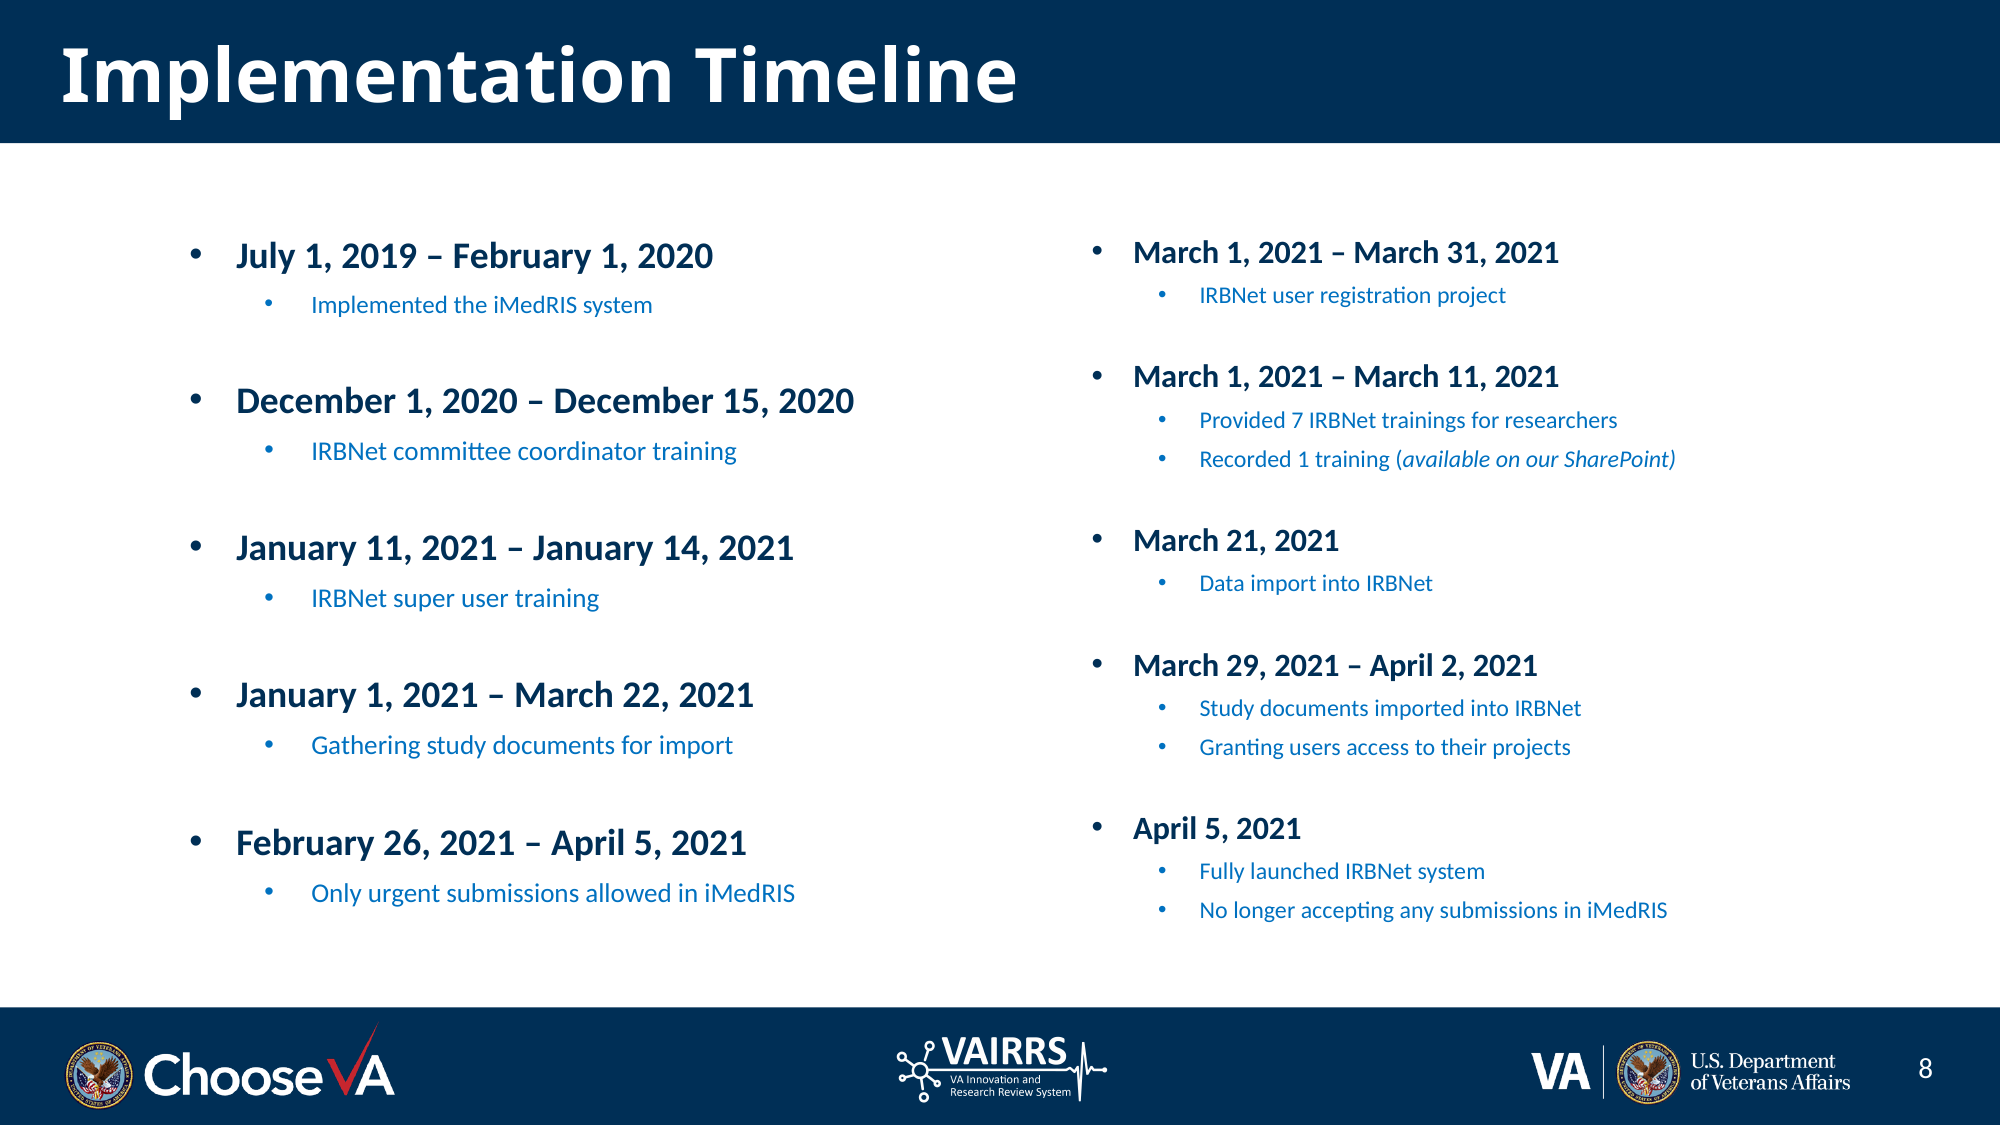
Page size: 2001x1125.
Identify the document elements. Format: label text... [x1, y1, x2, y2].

picture [1531, 1000, 1850, 1125]
picture [868, 963, 1132, 1125]
text_box March 1, 2021 – March 31, 2021 IRBNet user registration project March 1, 2021 – March 11, 2021 Provided 7 IRBNet trainings for researchers Recorded 1 training (available on our SharePoint) March 21, 2021 Data import into IRBNet March 29, 2021 – April 2, 2021 Study documents imported into IRBNet Granting users access to their projects April 5, 2021 Fully launched IRBNet system No longer accepting any submissions in iMedRIS [1076, 223, 1806, 938]
list July 1, 2019 – February 1, 2020 Implemented the iMedRIS system December 1, 2020 – December 15, 2020 IRBNet committee coordinator training January 11, 2021 – January 14, 2021 IRBNet super user training January 1, 2021 – March 22, 2021 Gathering study documents for import February 26, 2021 – April 5, 2021 Only urgent submissions allowed in iMedRIS [174, 223, 904, 938]
title Implementation Timeline [46, 27, 1772, 129]
picture [64, 1020, 395, 1110]
